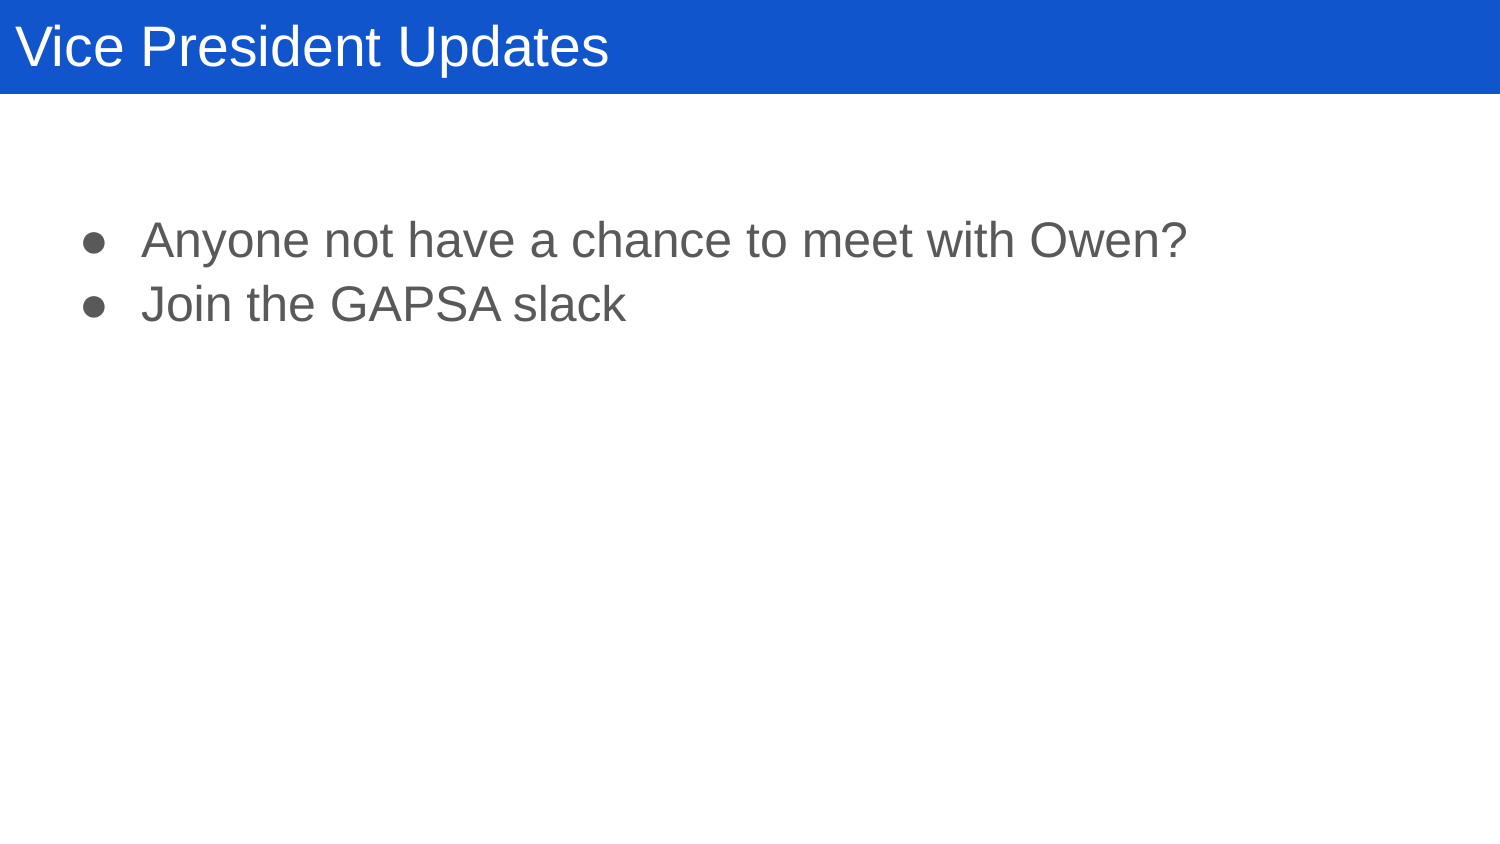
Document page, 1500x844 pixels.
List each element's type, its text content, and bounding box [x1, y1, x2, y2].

title Vice President Updates [0, 0, 1500, 94]
list Anyone not have a chance to meet with Owen? Join the GAPSA slack [51, 189, 1449, 750]
